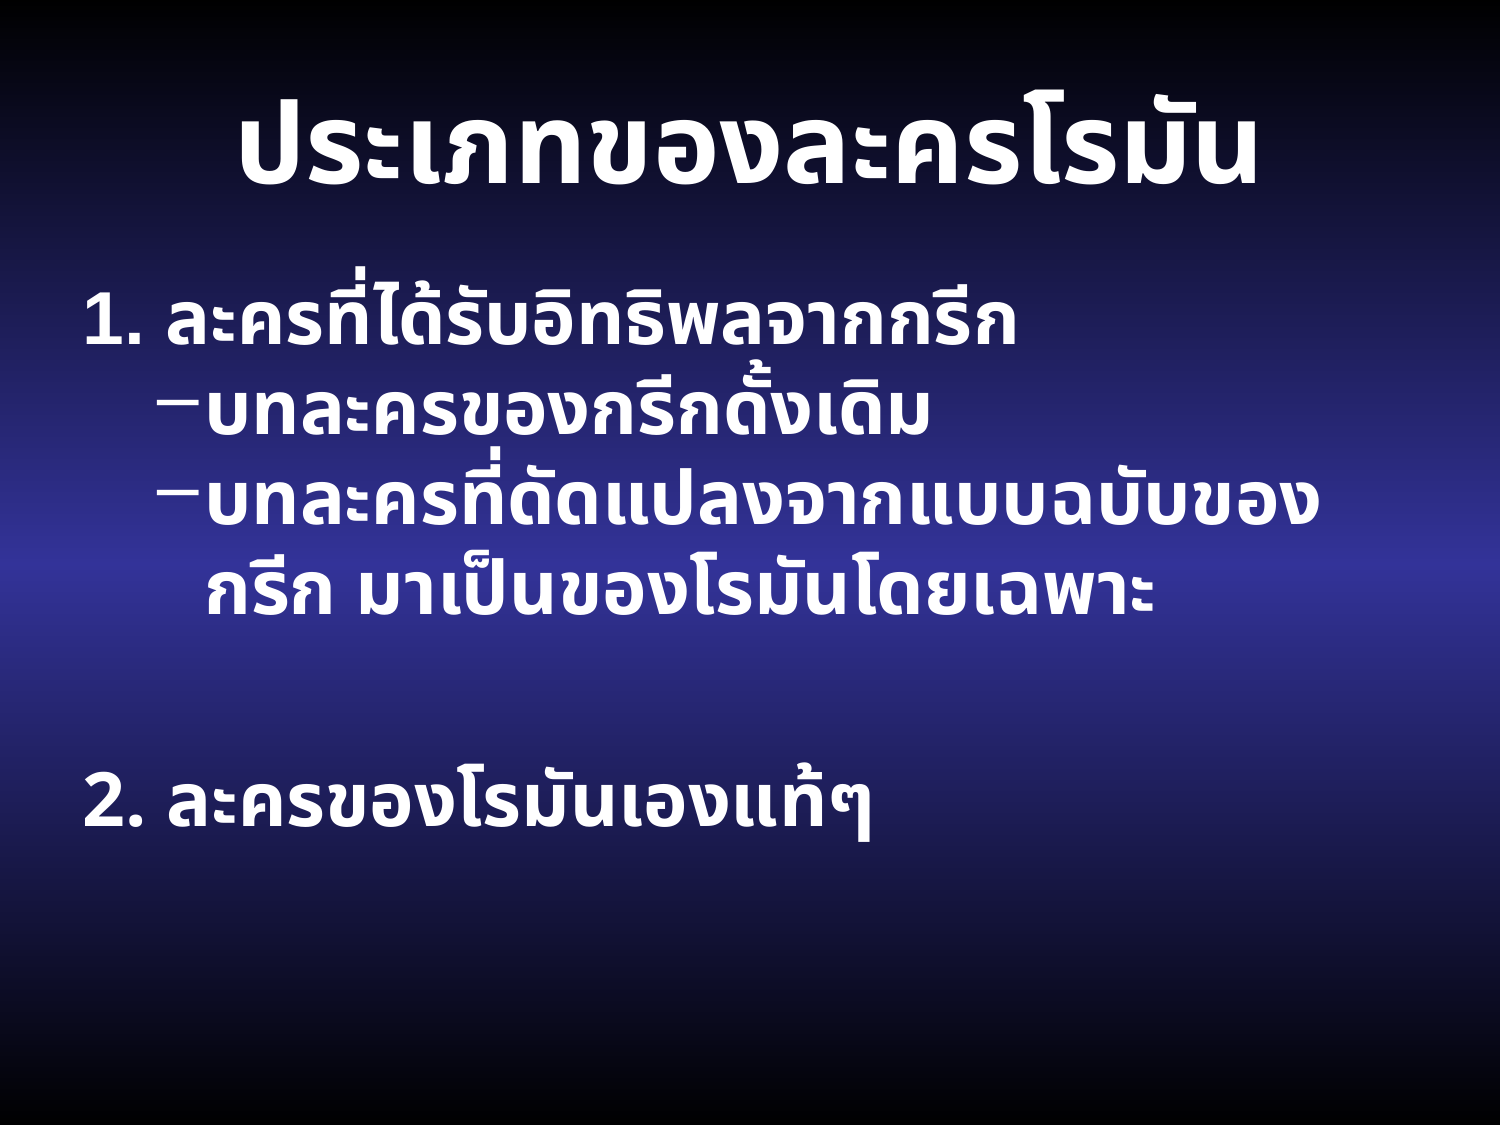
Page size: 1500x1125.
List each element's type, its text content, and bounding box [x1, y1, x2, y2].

list 1. ละครที่ได้รับอิทธิพลจากกรีก บทละครของกรีกดั้งเดิม บทละครที่ดัดแปลงจากแบบฉบับของกรีก มาเป็นของโรมันโดยเฉพาะ 2. ละครของโรมันเองแท้ๆ [74, 261, 1426, 1006]
title ประเภทของละครโรมัน [74, 44, 1426, 234]
